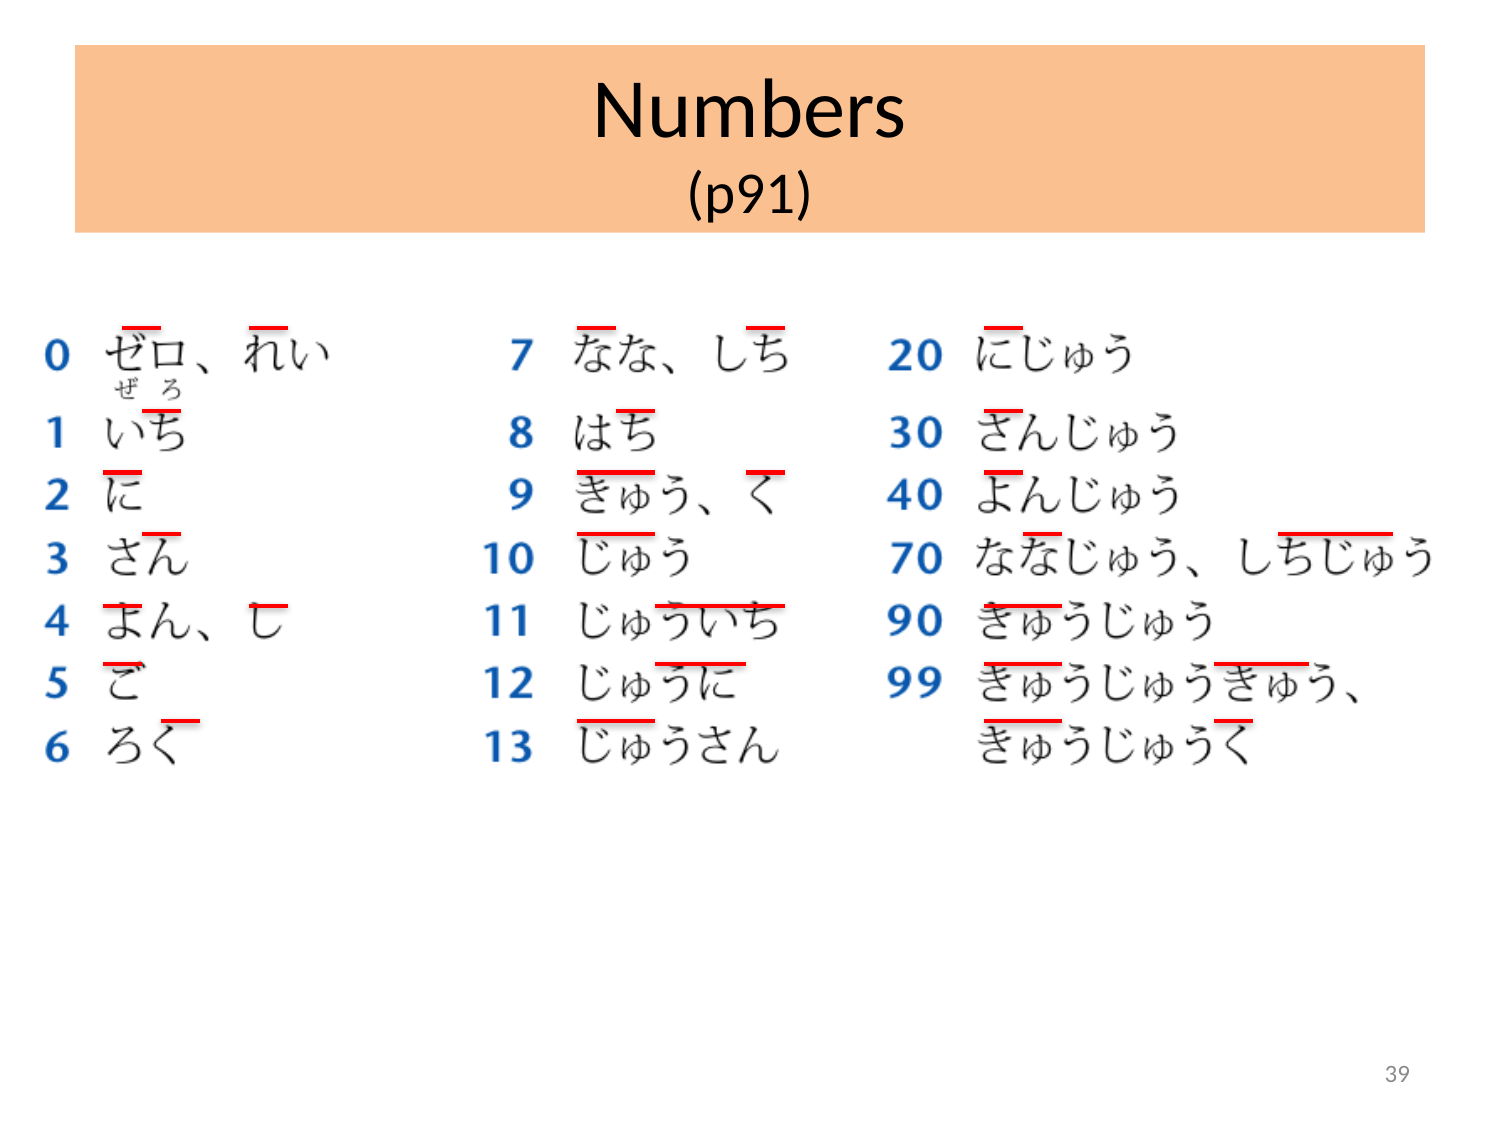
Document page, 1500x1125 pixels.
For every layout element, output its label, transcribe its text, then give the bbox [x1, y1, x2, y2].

picture [24, 327, 1458, 790]
slide_number 39 [1074, 1042, 1425, 1103]
title Numbers (p91) [75, 45, 1425, 233]
